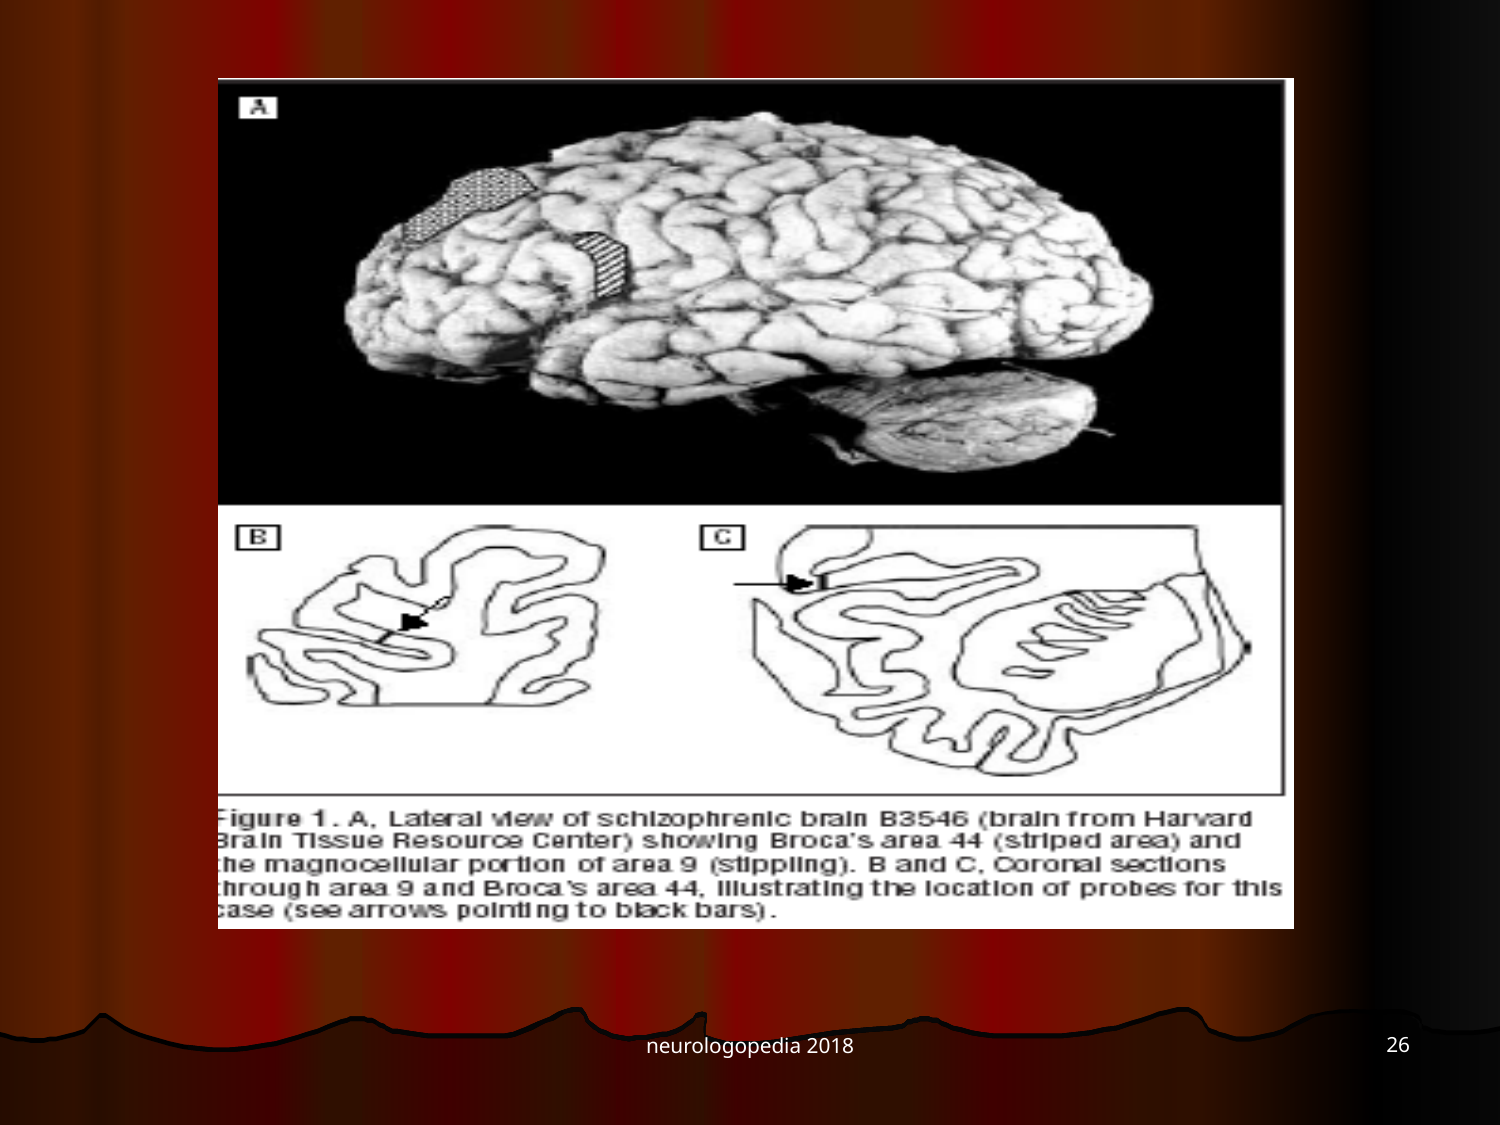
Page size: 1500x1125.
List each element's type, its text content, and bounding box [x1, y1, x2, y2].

slide_number 26 [1074, 1023, 1426, 1100]
picture [218, 77, 1294, 929]
footer neurologopedia 2018 [512, 1024, 988, 1101]
